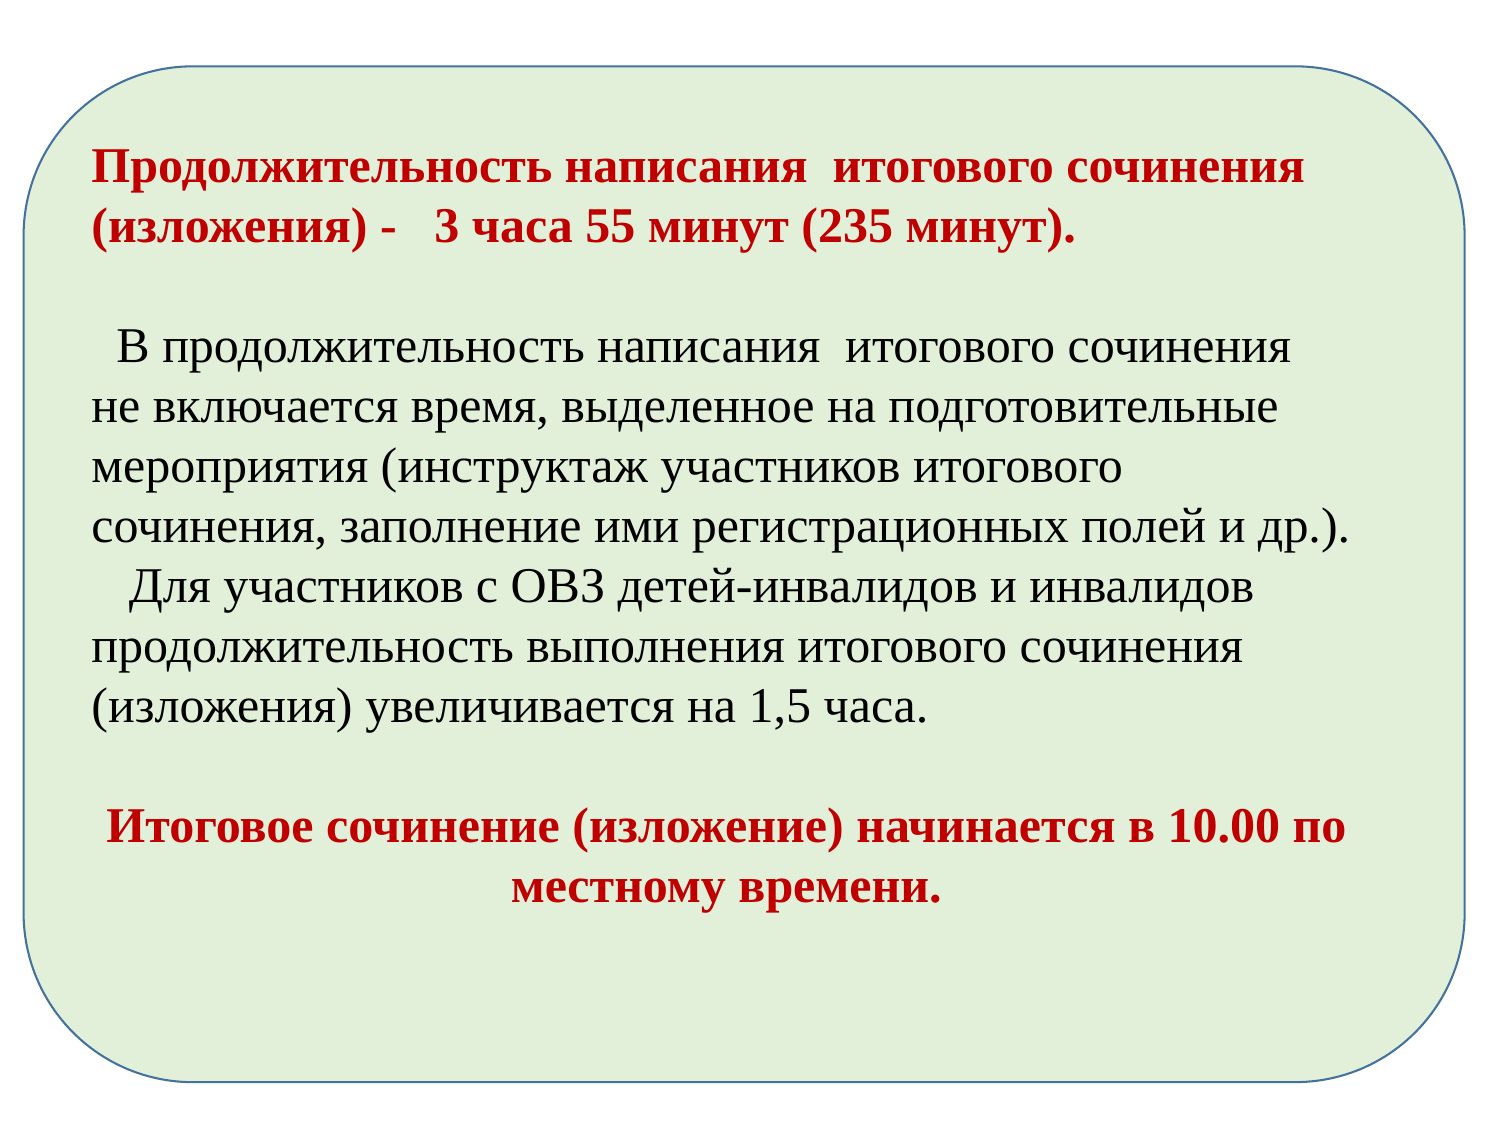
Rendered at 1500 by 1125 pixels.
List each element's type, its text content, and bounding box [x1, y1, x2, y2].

text_box Продолжительность написания итогового сочинения (изложения) - 3 часа 55 минут (235 минут). В продолжительность написания итогового сочинения не включается время, выделенное на подготовительные мероприятия (инструктаж участников итогового сочинения, заполнение ими регистрационных полей и др.). Для участников с ОВЗ детей-инвалидов и инвалидов продолжительность выполнения итогового сочинения (изложения) увеличивается на 1,5 часа. Итоговое сочинение (изложение) начинается в 10.00 по местному времени. [76, 125, 1376, 921]
text_box [22, 65, 1466, 1084]
